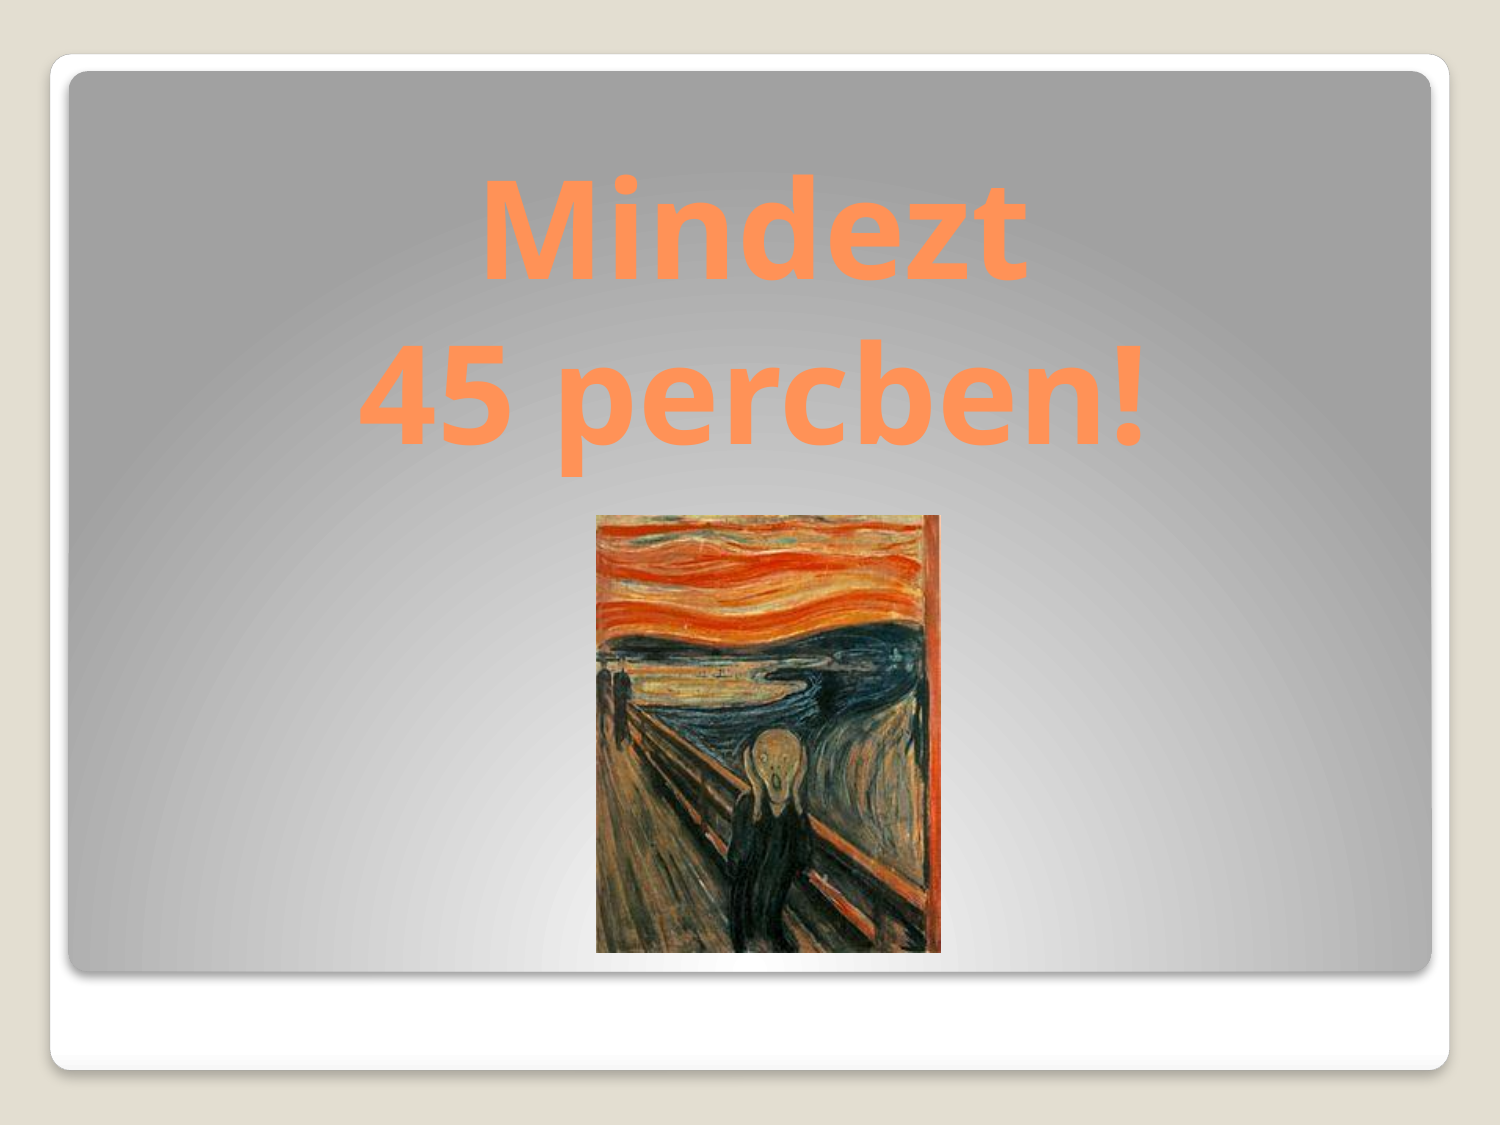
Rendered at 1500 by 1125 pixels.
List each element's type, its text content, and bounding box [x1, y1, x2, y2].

picture [596, 514, 941, 953]
title Mindezt 45 percben! [82, 101, 1425, 480]
